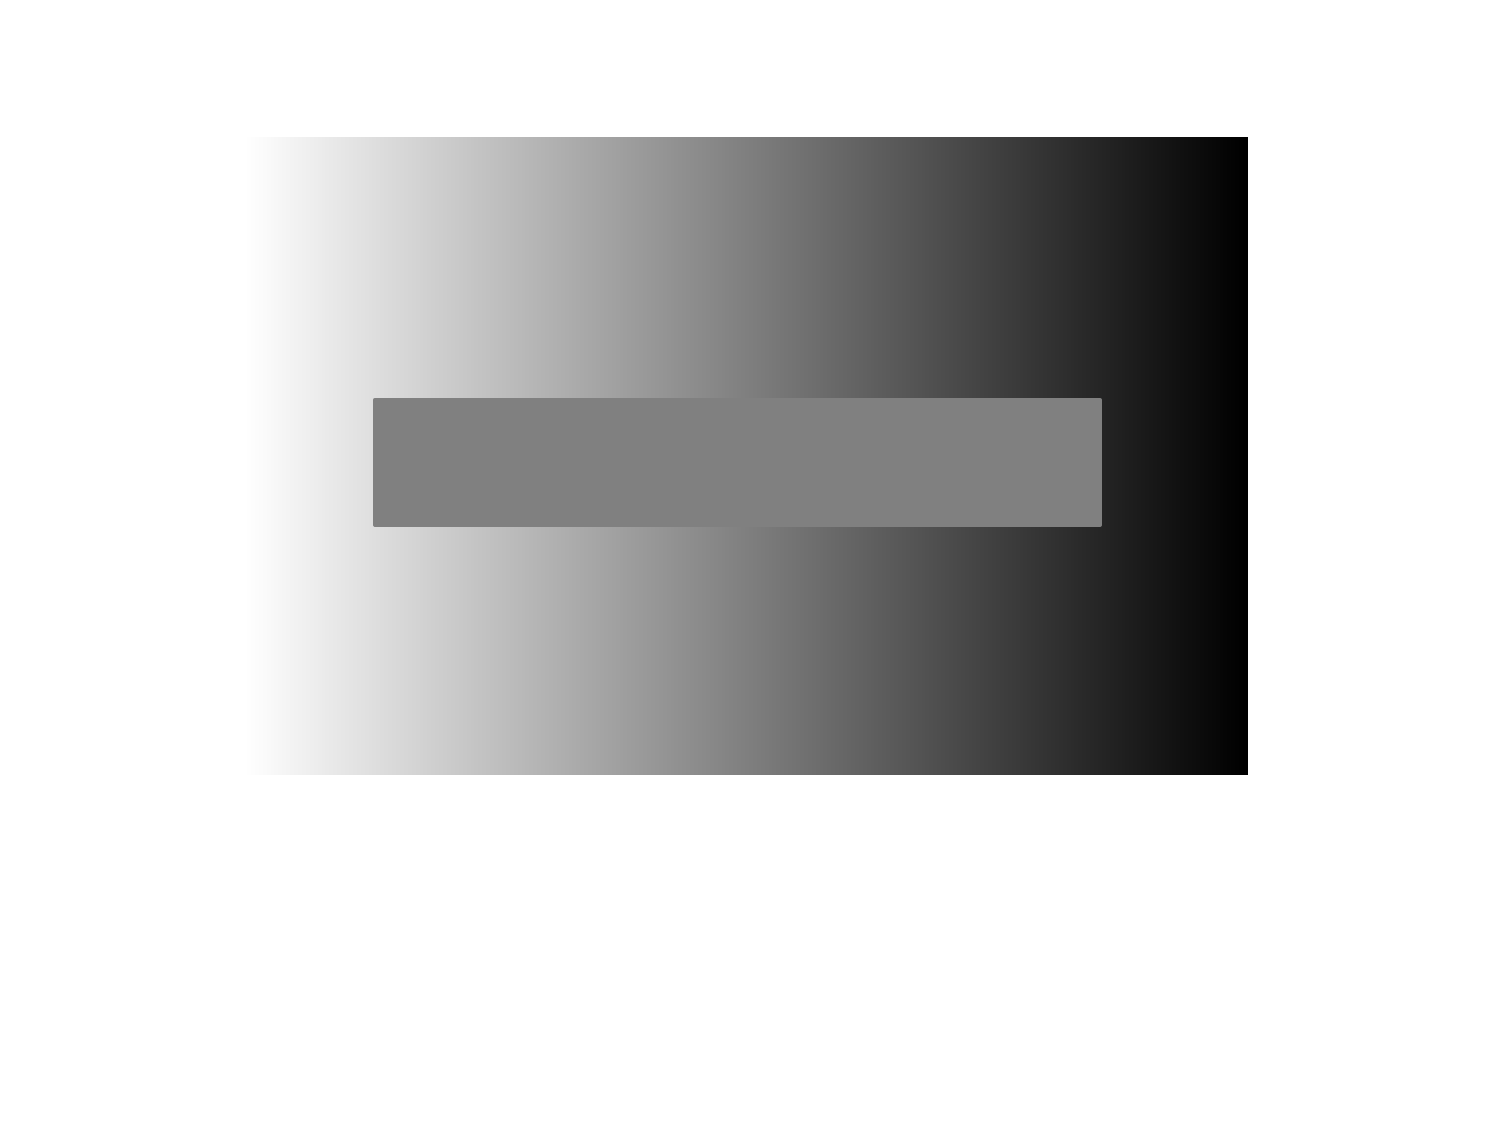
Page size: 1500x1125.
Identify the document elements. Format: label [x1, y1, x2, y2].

picture [247, 137, 1248, 776]
